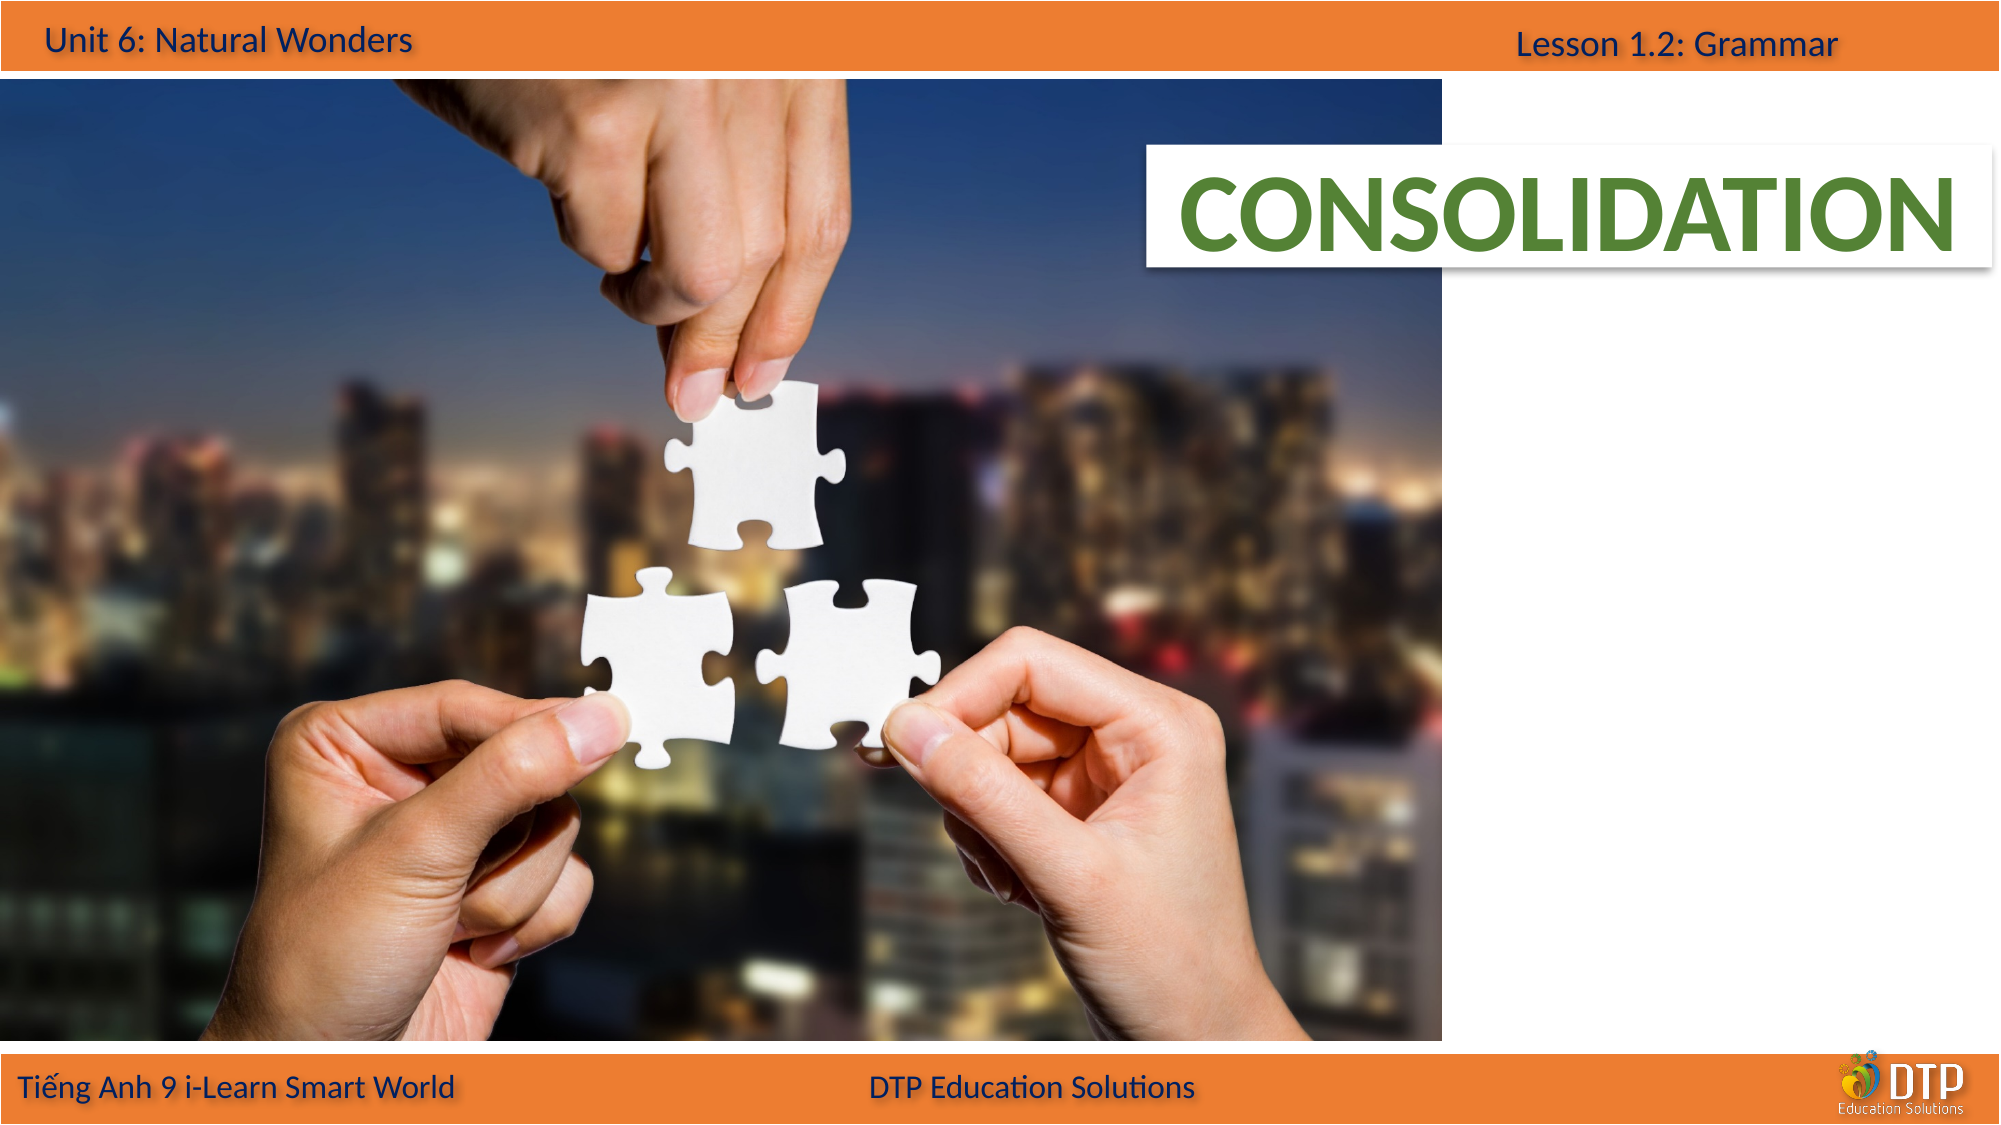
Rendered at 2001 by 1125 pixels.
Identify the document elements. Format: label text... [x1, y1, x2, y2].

picture [0, 79, 1442, 1041]
text_box CONSOLIDATION [1442, 144, 1993, 268]
picture [1839, 1050, 1963, 1114]
